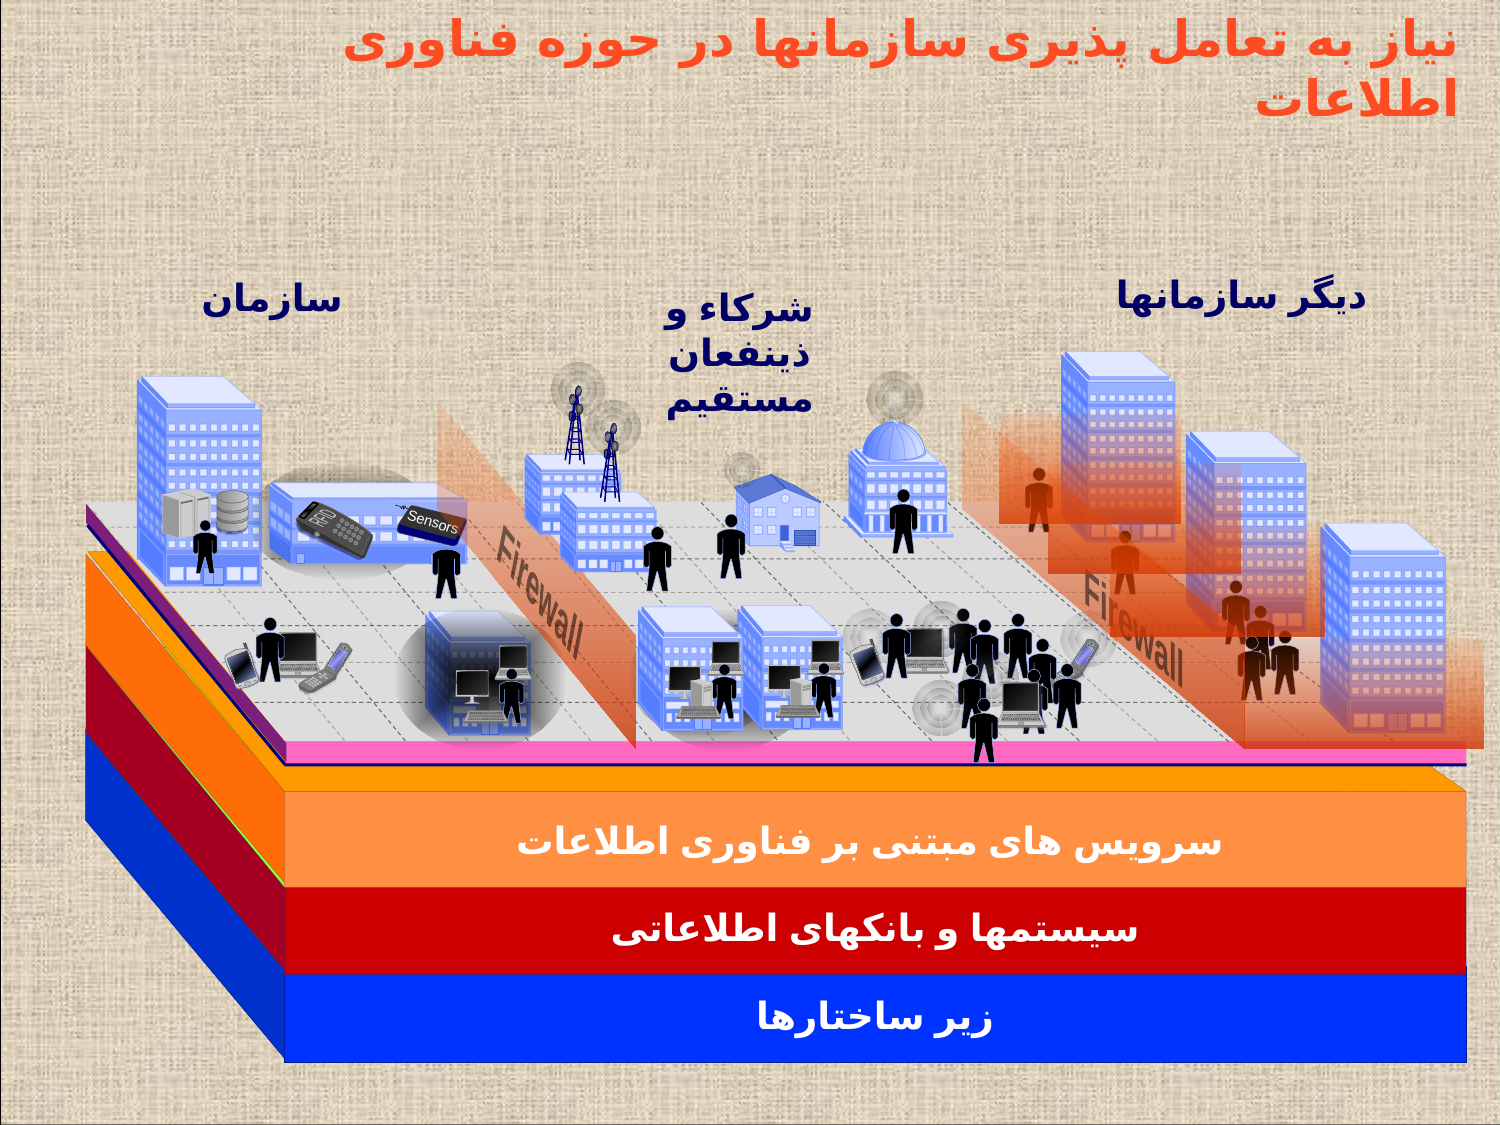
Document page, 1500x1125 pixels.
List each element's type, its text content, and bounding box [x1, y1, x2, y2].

picture [0, 0, 1500, 1125]
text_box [524, 275, 1117, 751]
text_box سازمان [137, 266, 407, 326]
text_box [912, 663, 1046, 763]
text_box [162, 488, 249, 574]
text_box دیگر سازمانها [1101, 263, 1383, 324]
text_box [87, 983, 1467, 1063]
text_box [1048, 758, 1467, 766]
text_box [87, 501, 907, 766]
title نیاز به تعامل پذیری سازمانها در حوزه فناوری اطلاعات [150, 7, 1475, 125]
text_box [87, 895, 1467, 976]
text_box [437, 401, 519, 750]
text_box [137, 376, 519, 750]
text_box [962, 400, 1484, 750]
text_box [1024, 350, 1446, 399]
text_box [87, 772, 1467, 888]
